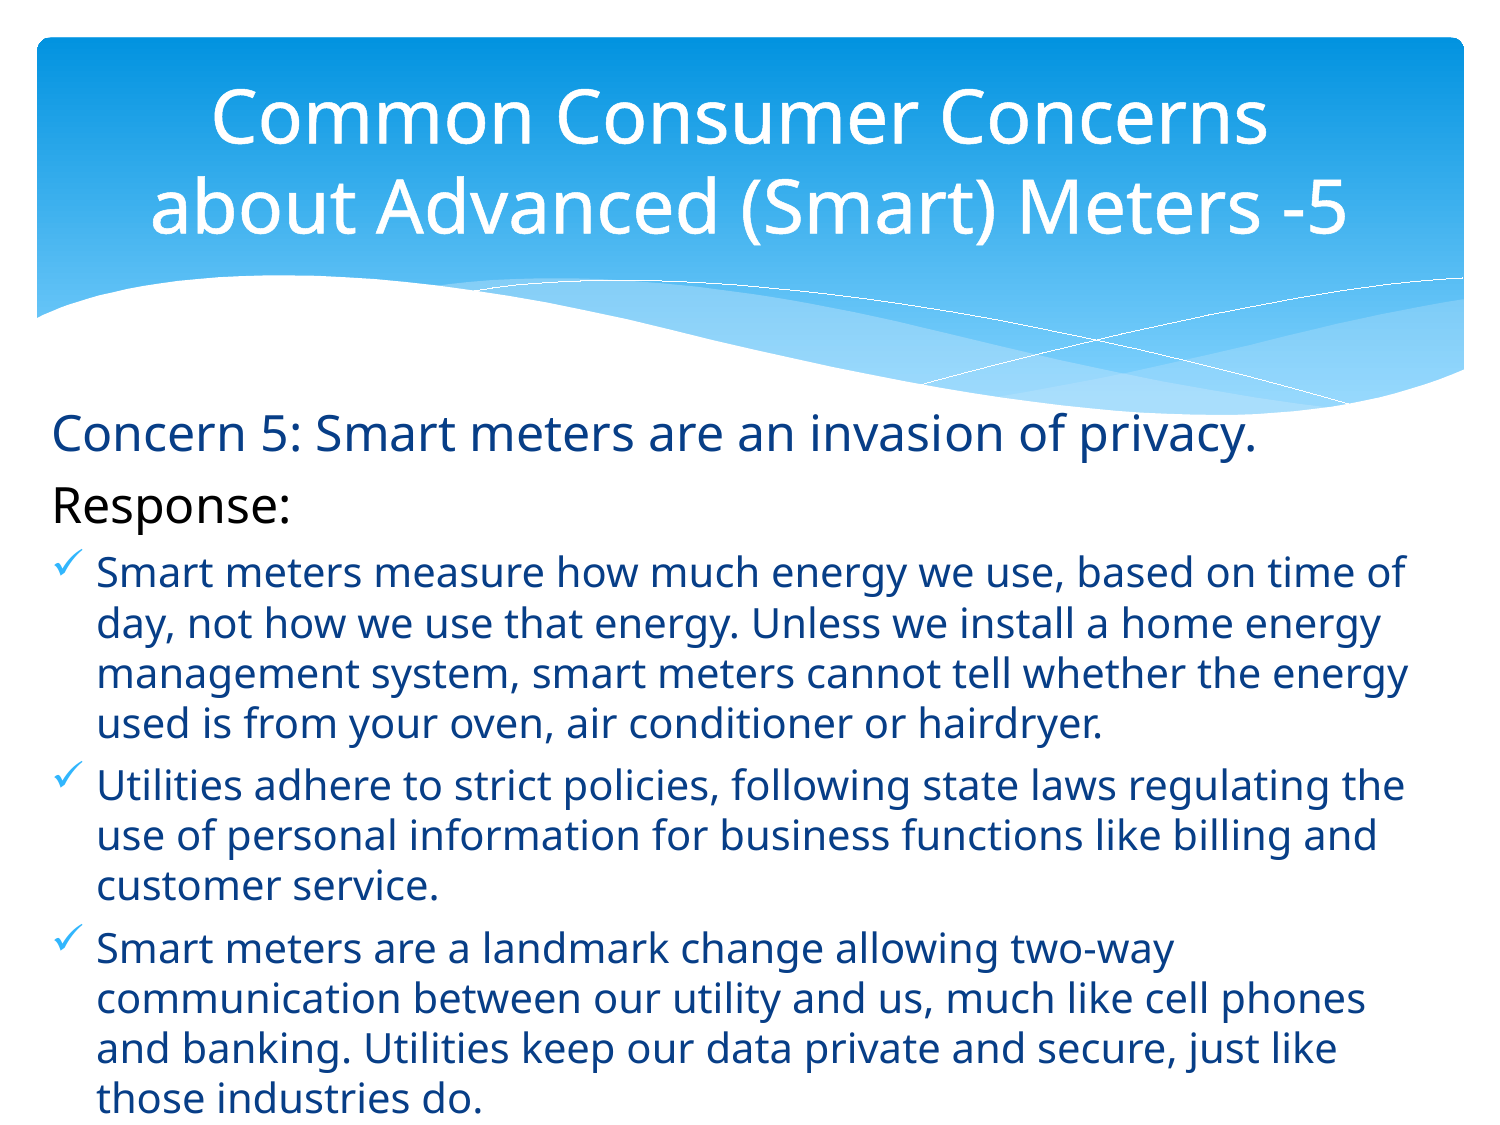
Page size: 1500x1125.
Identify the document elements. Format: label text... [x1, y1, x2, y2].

list Concern 5: Smart meters are an invasion of privacy. Response: Smart meters measure how much energy we use, based on time of day, not how we use that energy. Unless we install a home energy management system, smart meters cannot tell whether the energy used is from your oven, air conditioner or hairdryer. Utilities adhere to strict policies, following state laws regulating the use of personal information for business functions like billing and customer service. Smart meters are a landmark change allowing two-way communication between our utility and us, much like cell phones and banking. Utilities keep our data private and secure, just like those industries do. [35, 393, 1461, 1085]
title Common Consumer Concerns about Advanced (Smart) Meters -5 [75, 55, 1425, 261]
